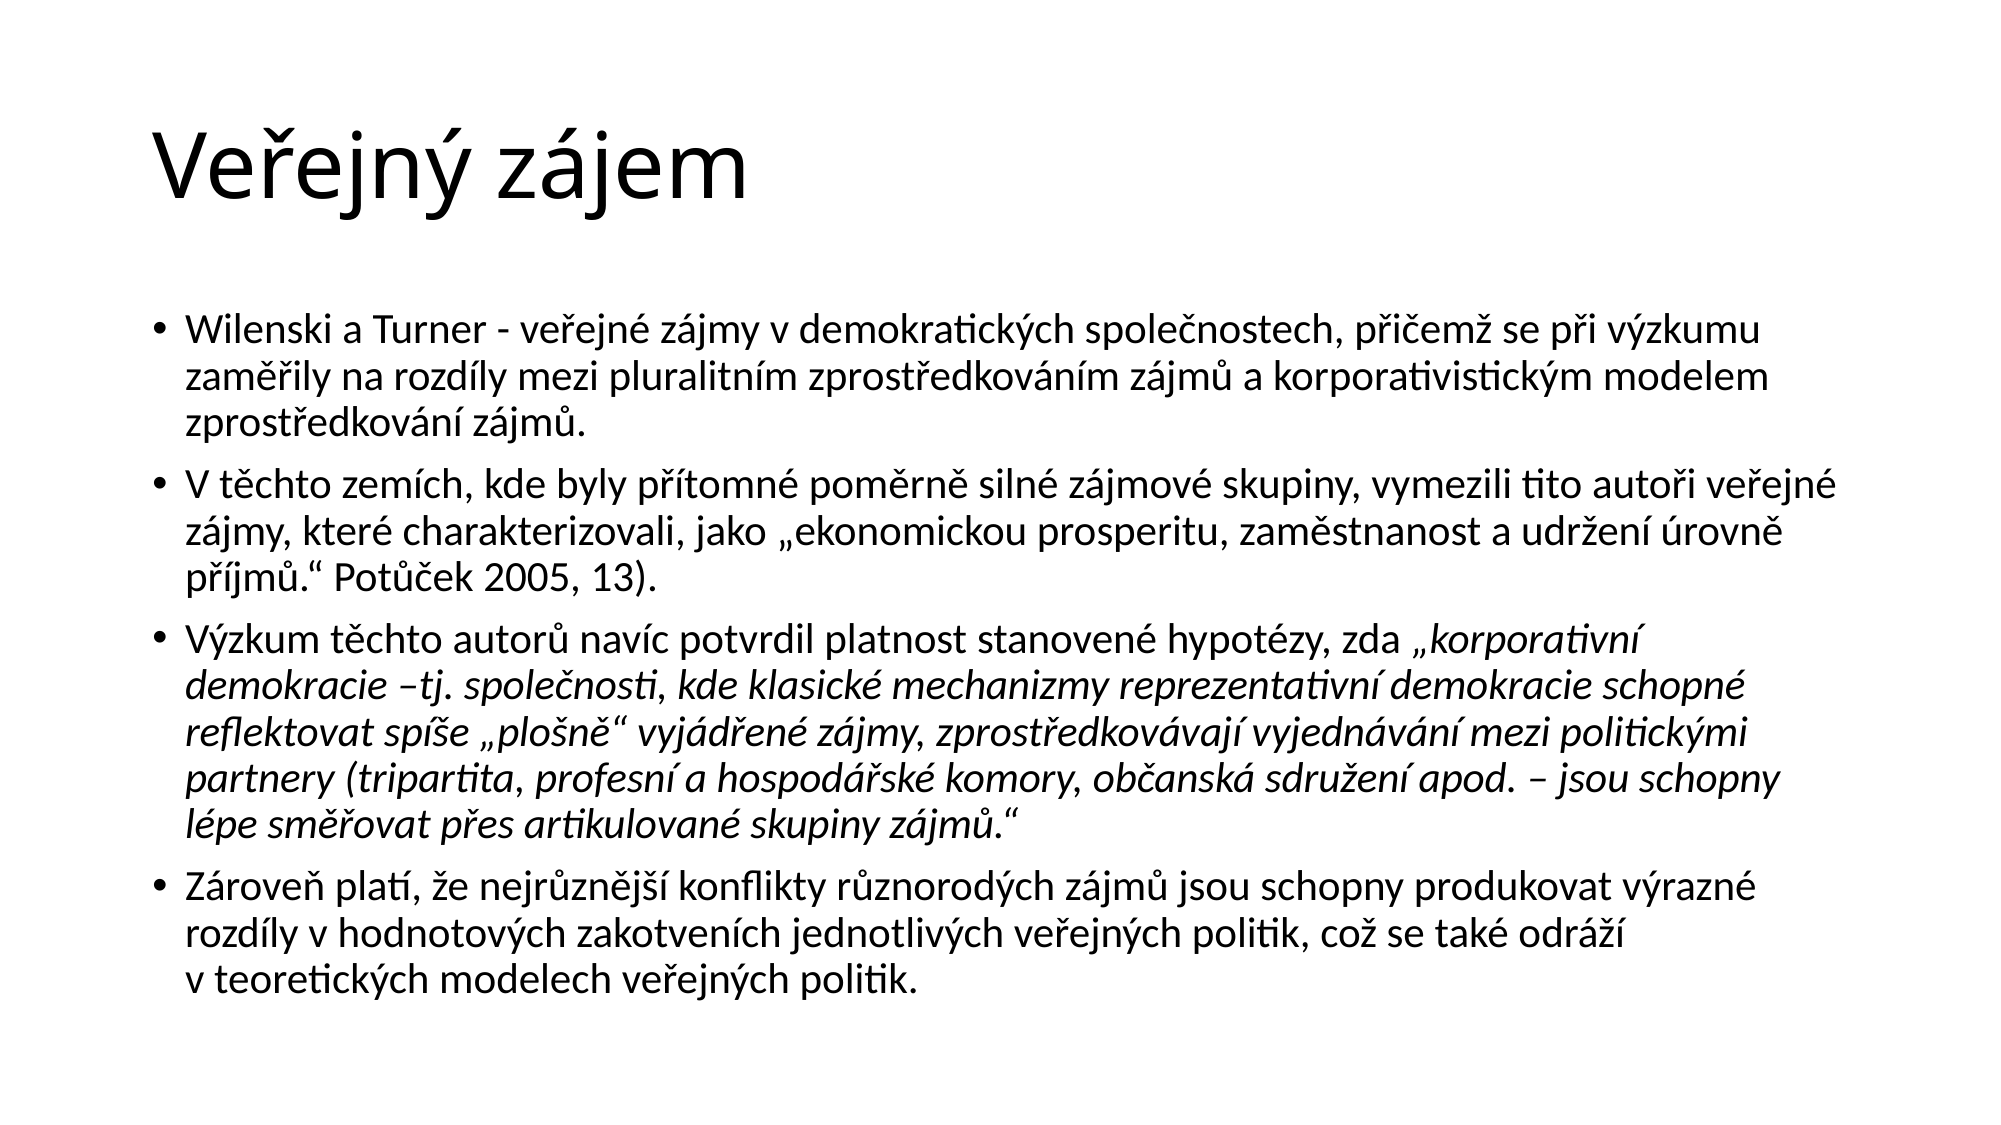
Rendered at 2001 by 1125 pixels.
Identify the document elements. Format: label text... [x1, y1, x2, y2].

list Wilenski a Turner - veřejné zájmy v demokratických společnostech, přičemž se při výzkumu zaměřily na rozdíly mezi pluralitním zprostředkováním zájmů a korporativistickým modelem zprostředkování zájmů. V těchto zemích, kde byly přítomné poměrně silné zájmové skupiny, vymezili tito autoři veřejné zájmy, které charakterizovali, jako „ekonomickou prosperitu, zaměstnanost a udržení úrovně příjmů.“ Potůček 2005, 13). Výzkum těchto autorů navíc potvrdil platnost stanovené hypotézy, zda „korporativní demokracie –tj. společnosti, kde klasické mechanizmy reprezentativní demokracie schopné reflektovat spíše „plošně“ vyjádřené zájmy, zprostředkovávají vyjednávání mezi politickými partnery (tripartita, profesní a hospodářské komory, občanská sdružení apod. – jsou schopny lépe směřovat přes artikulované skupiny zájmů.“ Zároveň platí, že nejrůznější konflikty různorodých zájmů jsou schopny produkovat výrazné rozdíly v hodnotových zakotveních jednotlivých veřejných politik, což se také odráží v teoretických modelech veřejných politik. [137, 299, 1863, 1014]
title Veřejný zájem [137, 59, 1863, 278]
